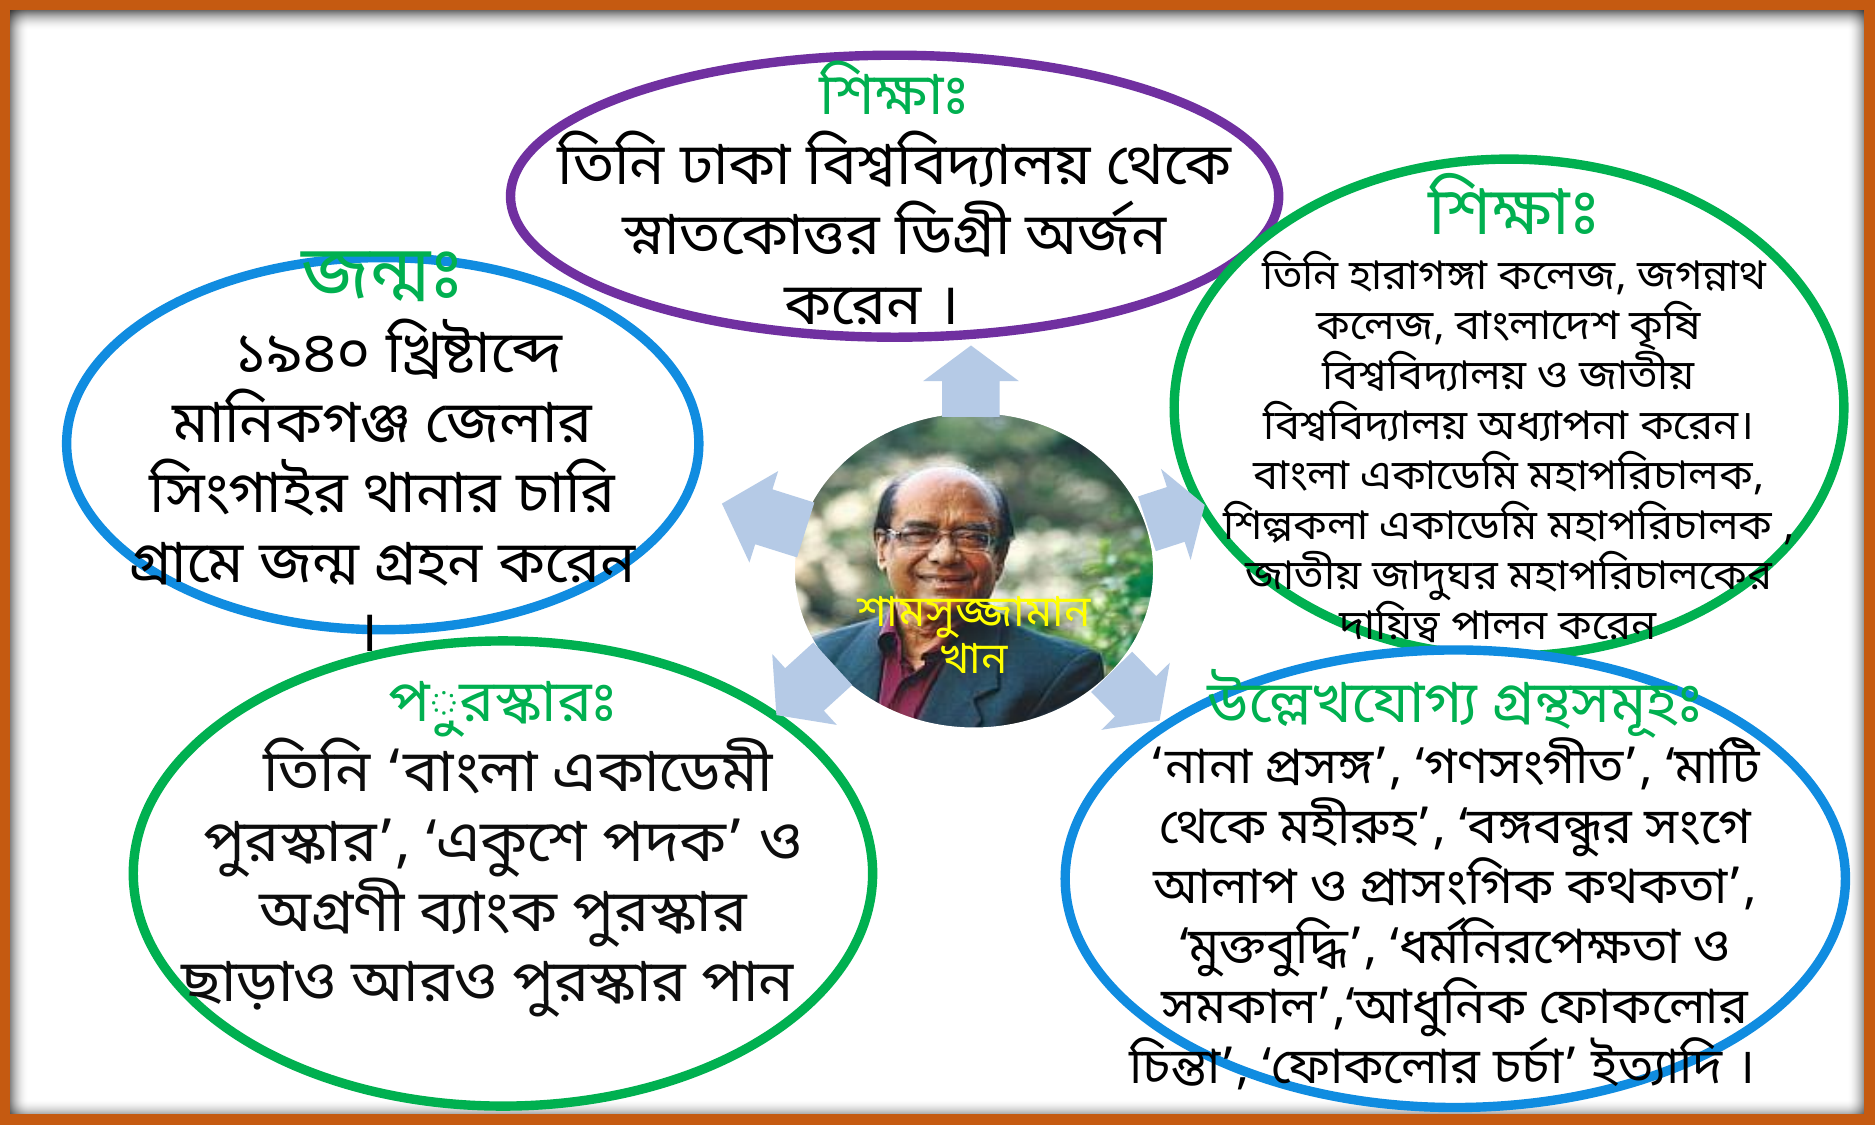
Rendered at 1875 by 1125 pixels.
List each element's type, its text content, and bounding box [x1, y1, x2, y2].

text_box শিক্ষাঃ তিনি ঢাকা বিশ্ববিদ্যালয় থেকে স্নাতকোত্তর ডিগ্রী অর্জন করেন । [509, 54, 1280, 339]
text_box শিক্ষাঃ তিনি হারাগঙ্গা কলেজ, জগন্নাথ কলেজ, বাংলাদেশ কৃষি বিশ্ববিদ্যালয় ও জাতীয় বিশ্ববিদ্যালয় অধ্যাপনা করেন। বাংলা একাডেমি মহাপরিচালক, শিল্পকলা একাডেমি মহাপরিচালক , জাতীয় জাদুঘর মহাপরিচালকের দায়িত্ব পালন করেন [1183, 158, 1845, 655]
text_box পুরস্কারঃ তিনি ‘বাংলা একাডেমী পুরস্কার’, ‘একুশে পদক’ ও অগ্রণী ব্যাংক পুরস্কার ছাড়াও আরও পুরস্কার পান [132, 639, 874, 1108]
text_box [719, 345, 1207, 738]
text_box জন্মঃ ১৯৪০ খ্রিষ্টাব্দে মানিকগঞ্জ জেলার সিংগাইর থানার চারি গ্রামে জন্ম গ্রহন করেন । [65, 256, 700, 631]
text_box উল্লেখযোগ্য গ্রন্থসমূহঃ ‘নানা প্রসঙ্গ’, ‘গণসংগীত’, ‘মাটি থেকে মহীরুহ’, ‘বঙ্গবন্ধুর সংগে আলাপ ও প্রাসংগিক কথকতা’, ‘মুক্তবুদ্ধি’, ‘ধর্মনিরপেক্ষতা ও সমকাল’,‘আধুনিক ফোকলোর চিন্তা’, ‘ফোকলোর চর্চা’ ইত্যাদি । [1064, 648, 1847, 1109]
